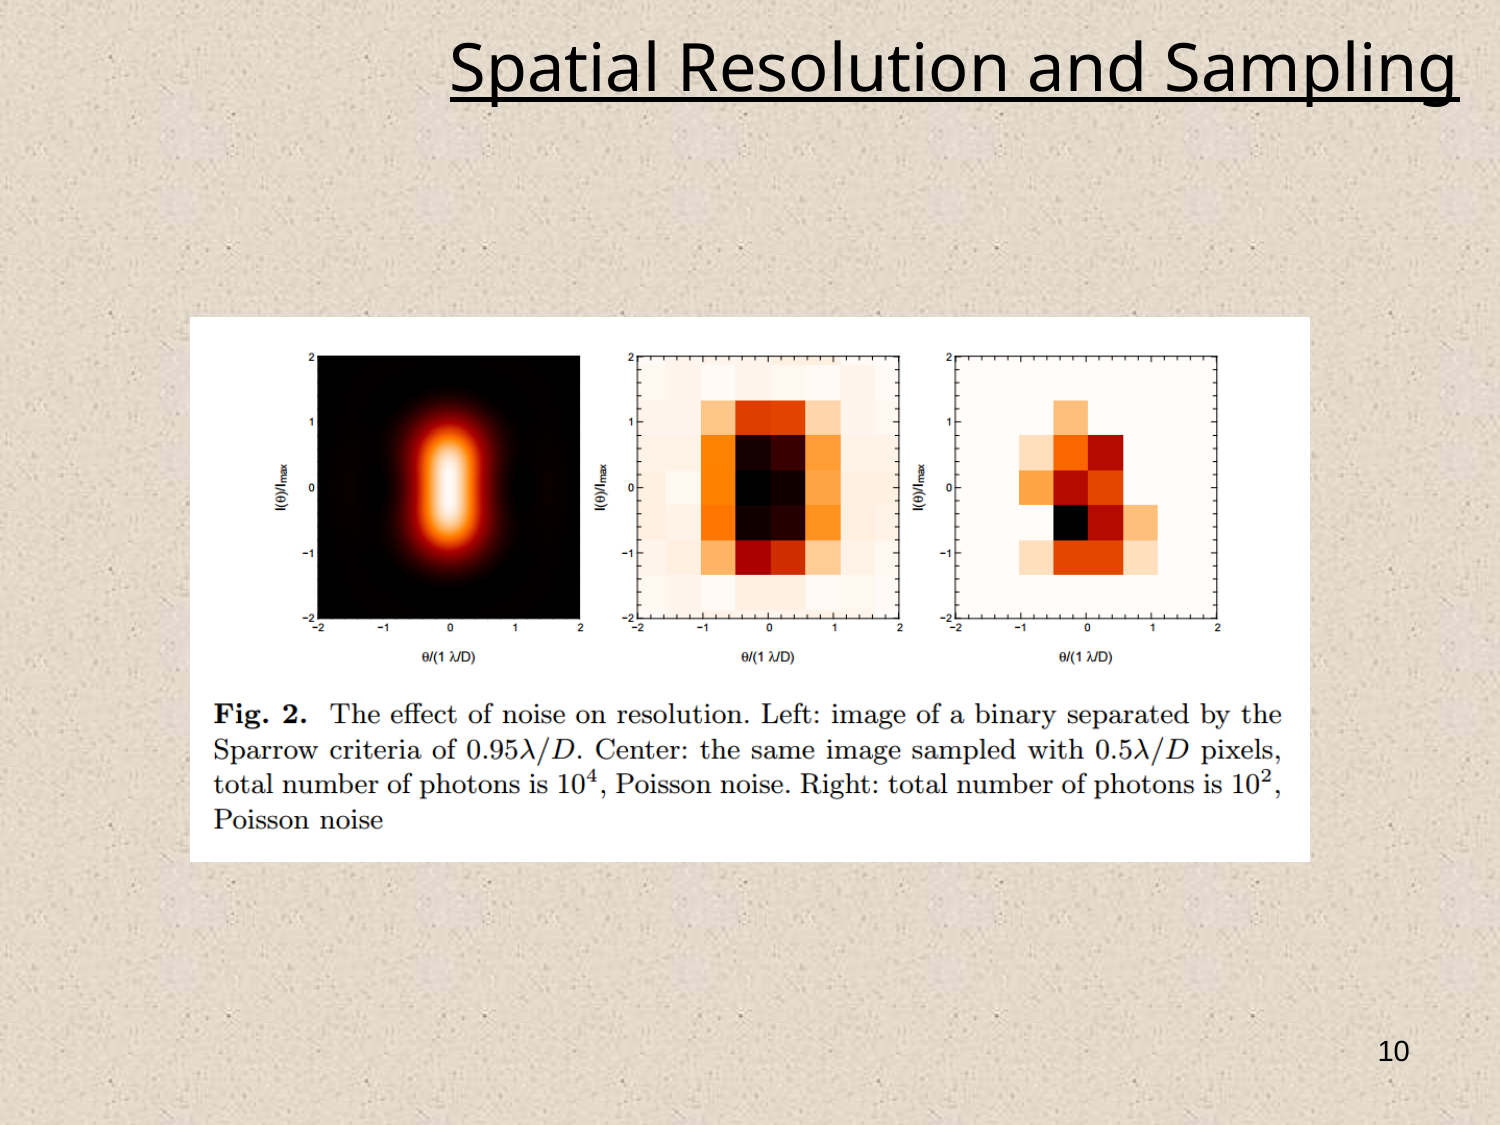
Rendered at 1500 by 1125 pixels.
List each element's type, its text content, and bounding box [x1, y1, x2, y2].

picture [0, 0, 1500, 1125]
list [190, 317, 1310, 862]
title Spatial Resolution and Sampling [12, 17, 1475, 113]
slide_number 10 [1074, 1024, 1425, 1103]
